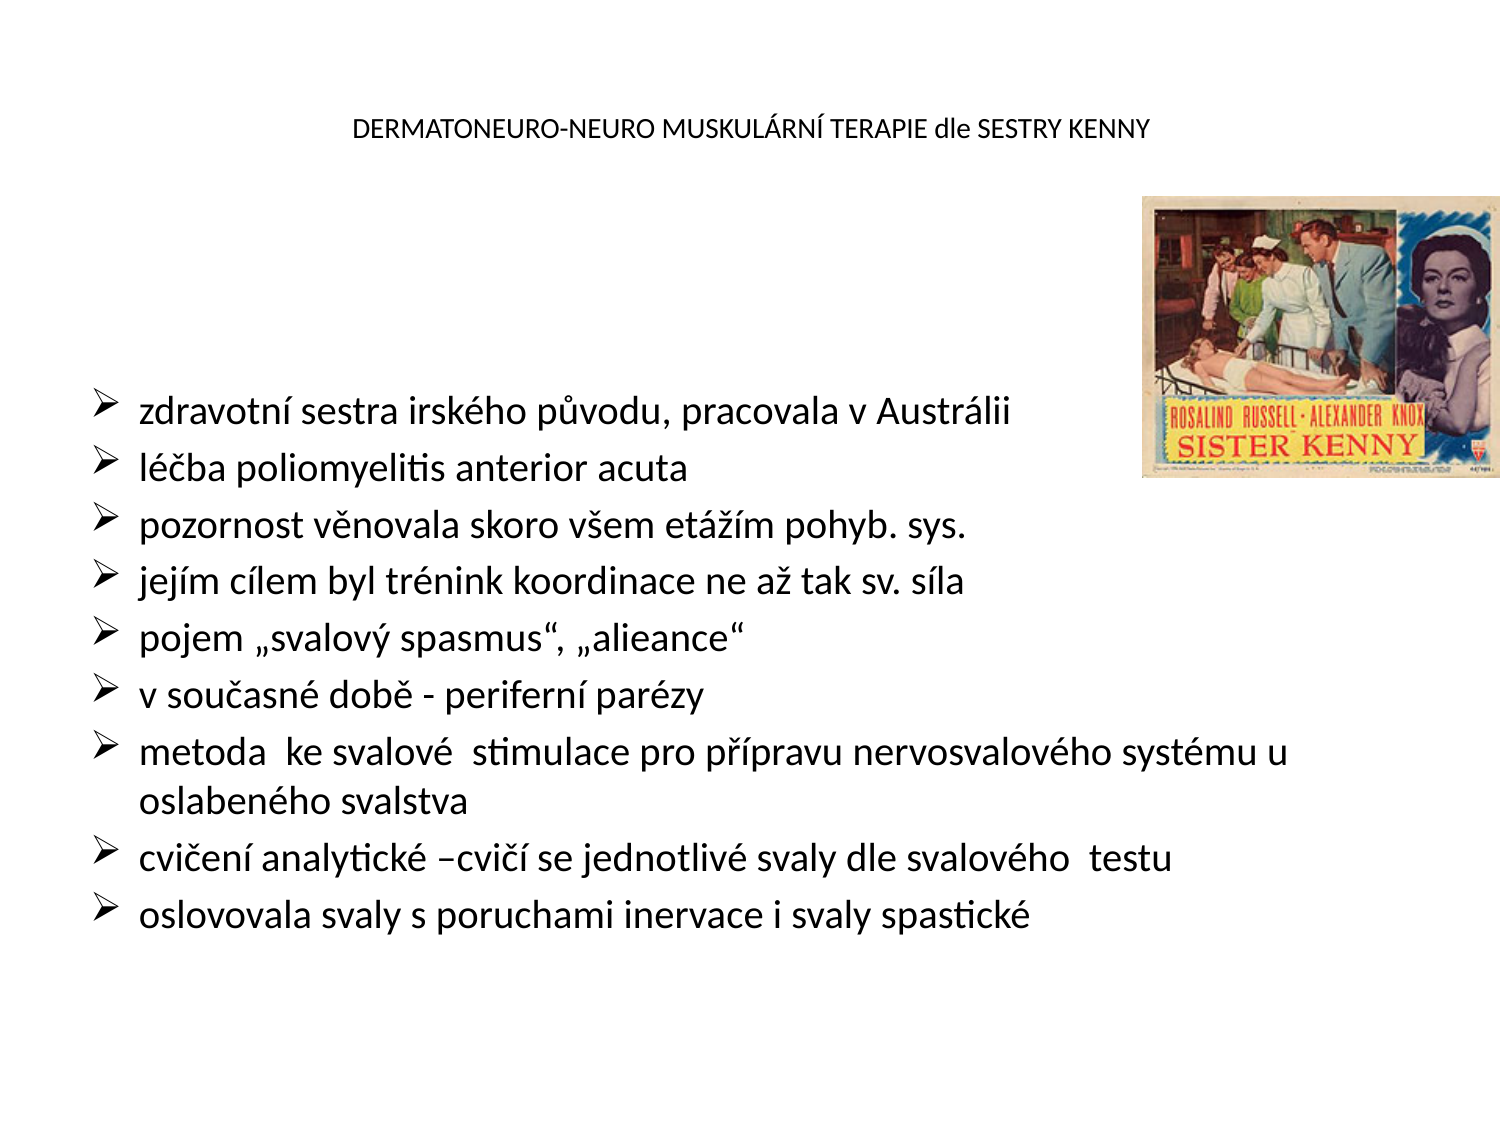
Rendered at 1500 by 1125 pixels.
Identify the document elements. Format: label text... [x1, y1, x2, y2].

list zdravotní sestra irského původu, pracovala v Austrálii léčba poliomyelitis anterior acuta pozornost věnovala skoro všem etážím pohyb. sys. jejím cílem byl trénink koordinace ne až tak sv. síla pojem „svalový spasmus“, „alieance“ v současné době - periferní parézy metoda ke svalové stimulace pro přípravu nervosvalového systému u oslabeného svalstva cvičení analytické –cvičí se jednotlivé svaly dle svalového testu oslovovala svaly s poruchami inervace i svaly spastické [75, 262, 1425, 1059]
picture [1141, 196, 1500, 478]
title DERMATONEURO-NEURO MUSKULÁRNÍ TERAPIE dle SESTRY KENNY [76, 66, 1427, 188]
